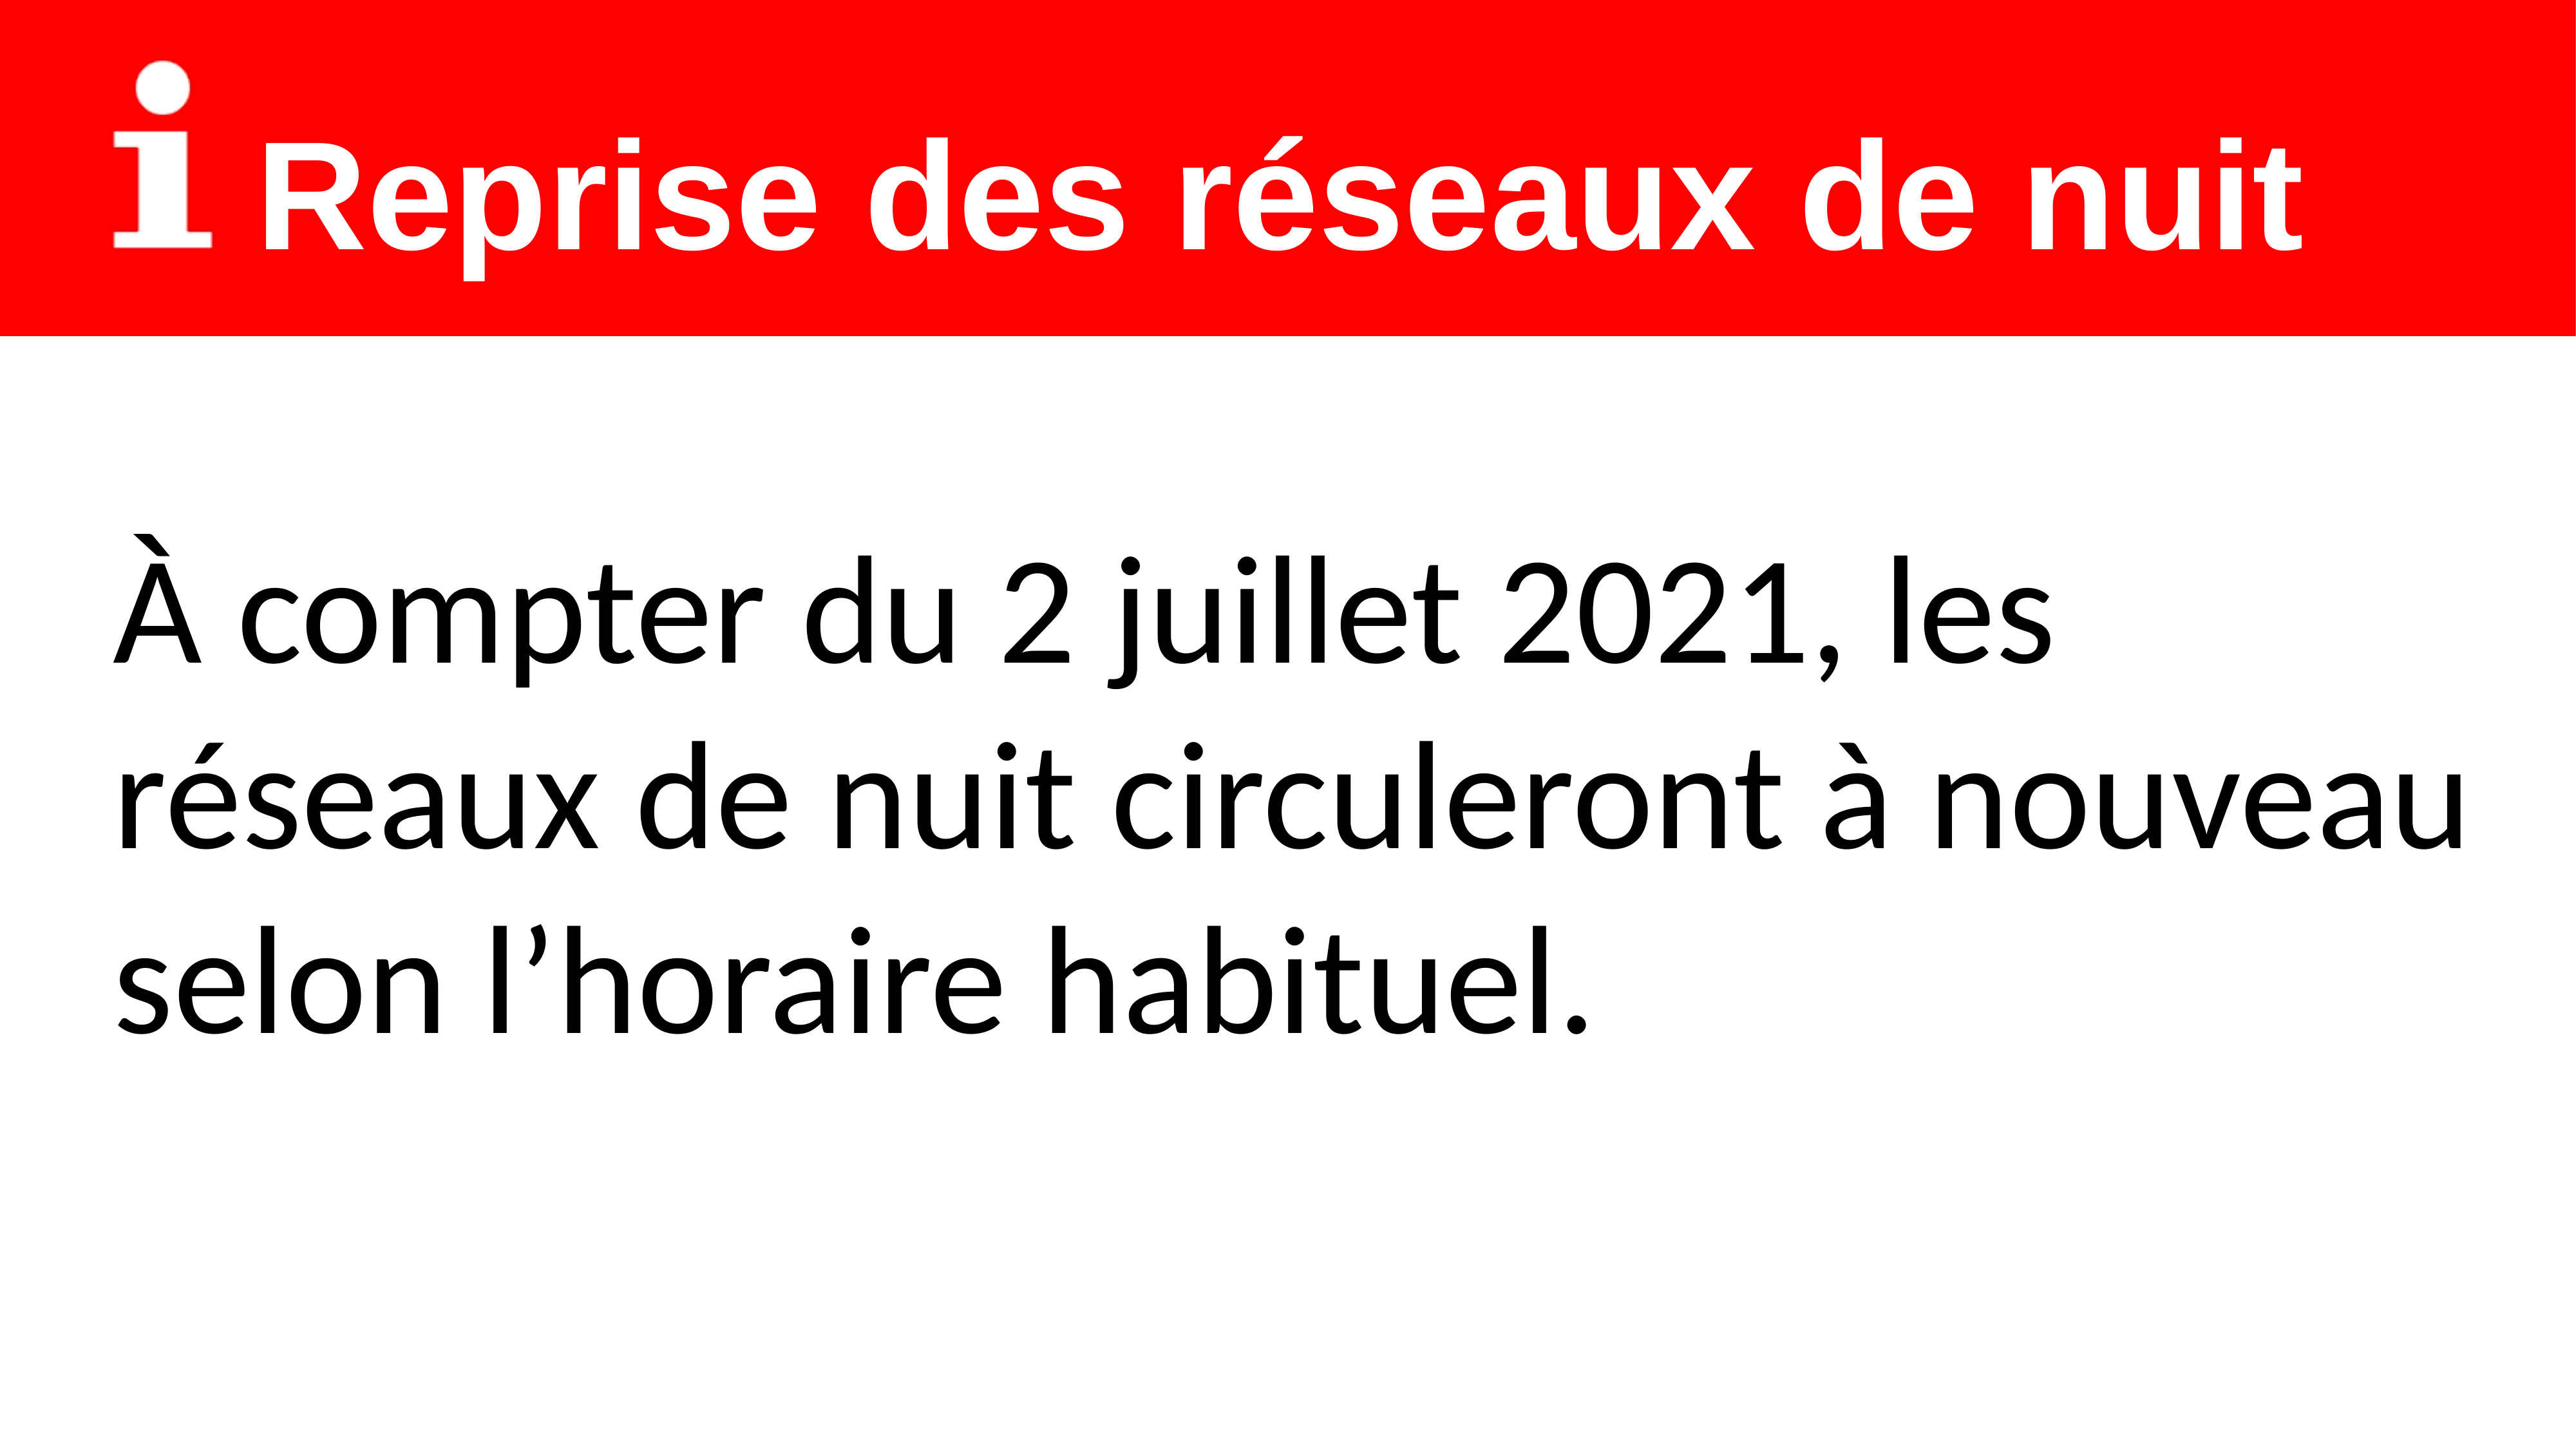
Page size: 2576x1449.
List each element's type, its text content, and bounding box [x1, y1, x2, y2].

text_box À compter du 2 juillet 2021, les réseaux de nuit circuleront à nouveau selon l’horaire habituel. [104, 504, 2523, 1439]
picture [28, 18, 298, 287]
text_box Reprise des réseaux de nuit [298, 90, 2576, 285]
text_box [0, 0, 2576, 337]
